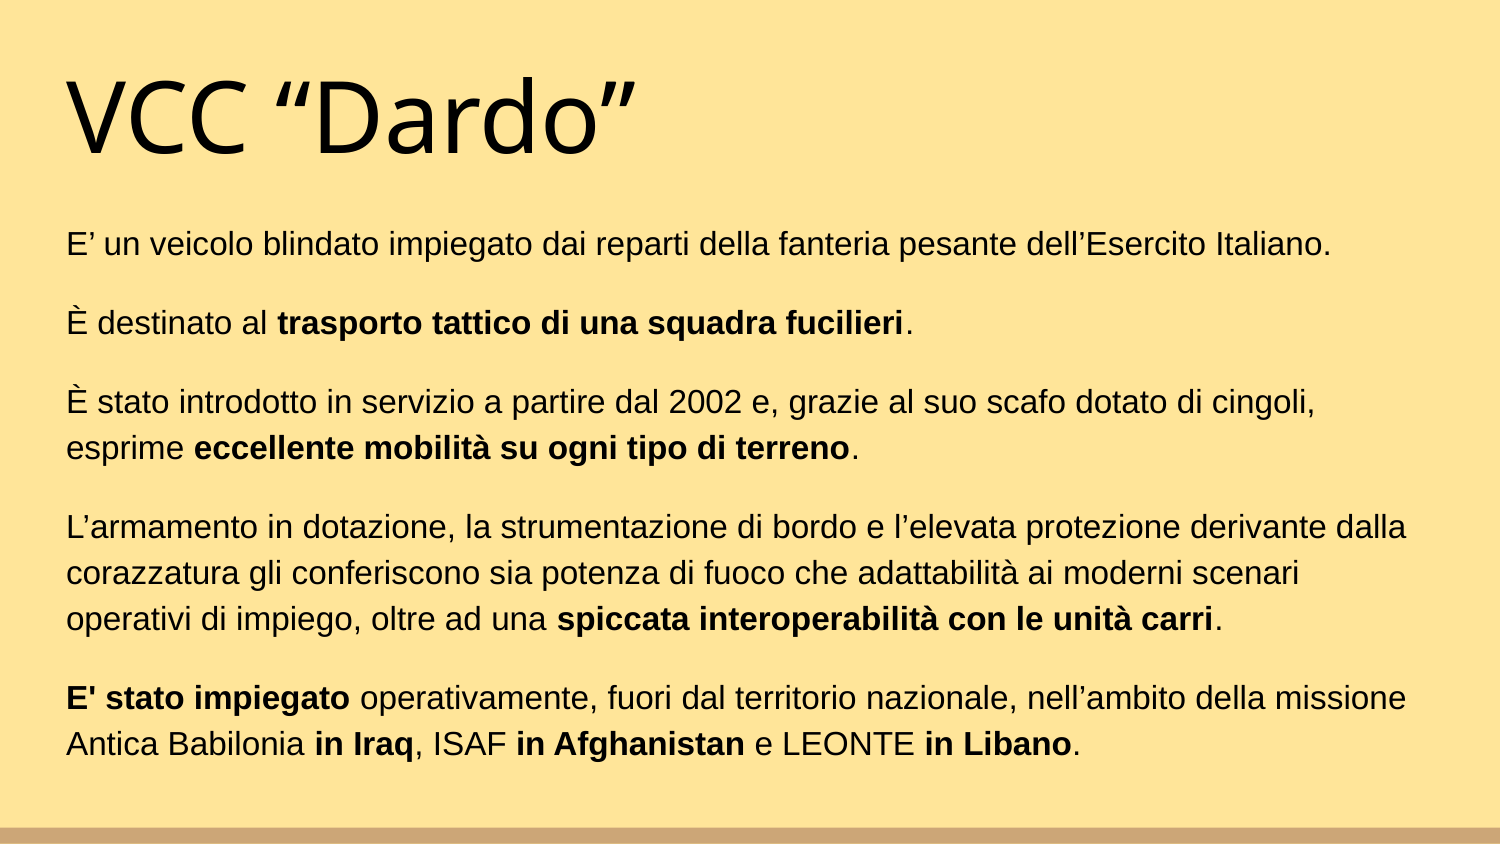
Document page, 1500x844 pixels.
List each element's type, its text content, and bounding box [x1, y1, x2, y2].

list E’ un veicolo blindato impiegato dai reparti della fanteria pesante dell’Esercito Italiano. È destinato al trasporto tattico di una squadra fucilieri. È stato introdotto in servizio a partire dal 2002 e, grazie al suo scafo dotato di cingoli, esprime eccellente mobilità su ogni tipo di terreno. L’armamento in dotazione, la strumentazione di bordo e l’elevata protezione derivante dalla corazzatura gli conferiscono sia potenza di fuoco che adattabilità ai moderni scenari operativi di impiego, oltre ad una spiccata interoperabilità con le unità carri. E' stato impiegato operativamente, fuori dal territorio nazionale, nell’ambito della missione Antica Babilonia in Iraq, ISAF in Afghanistan e LEONTE in Libano. [51, 200, 1449, 752]
title VCC “Dardo” [51, 51, 1449, 189]
